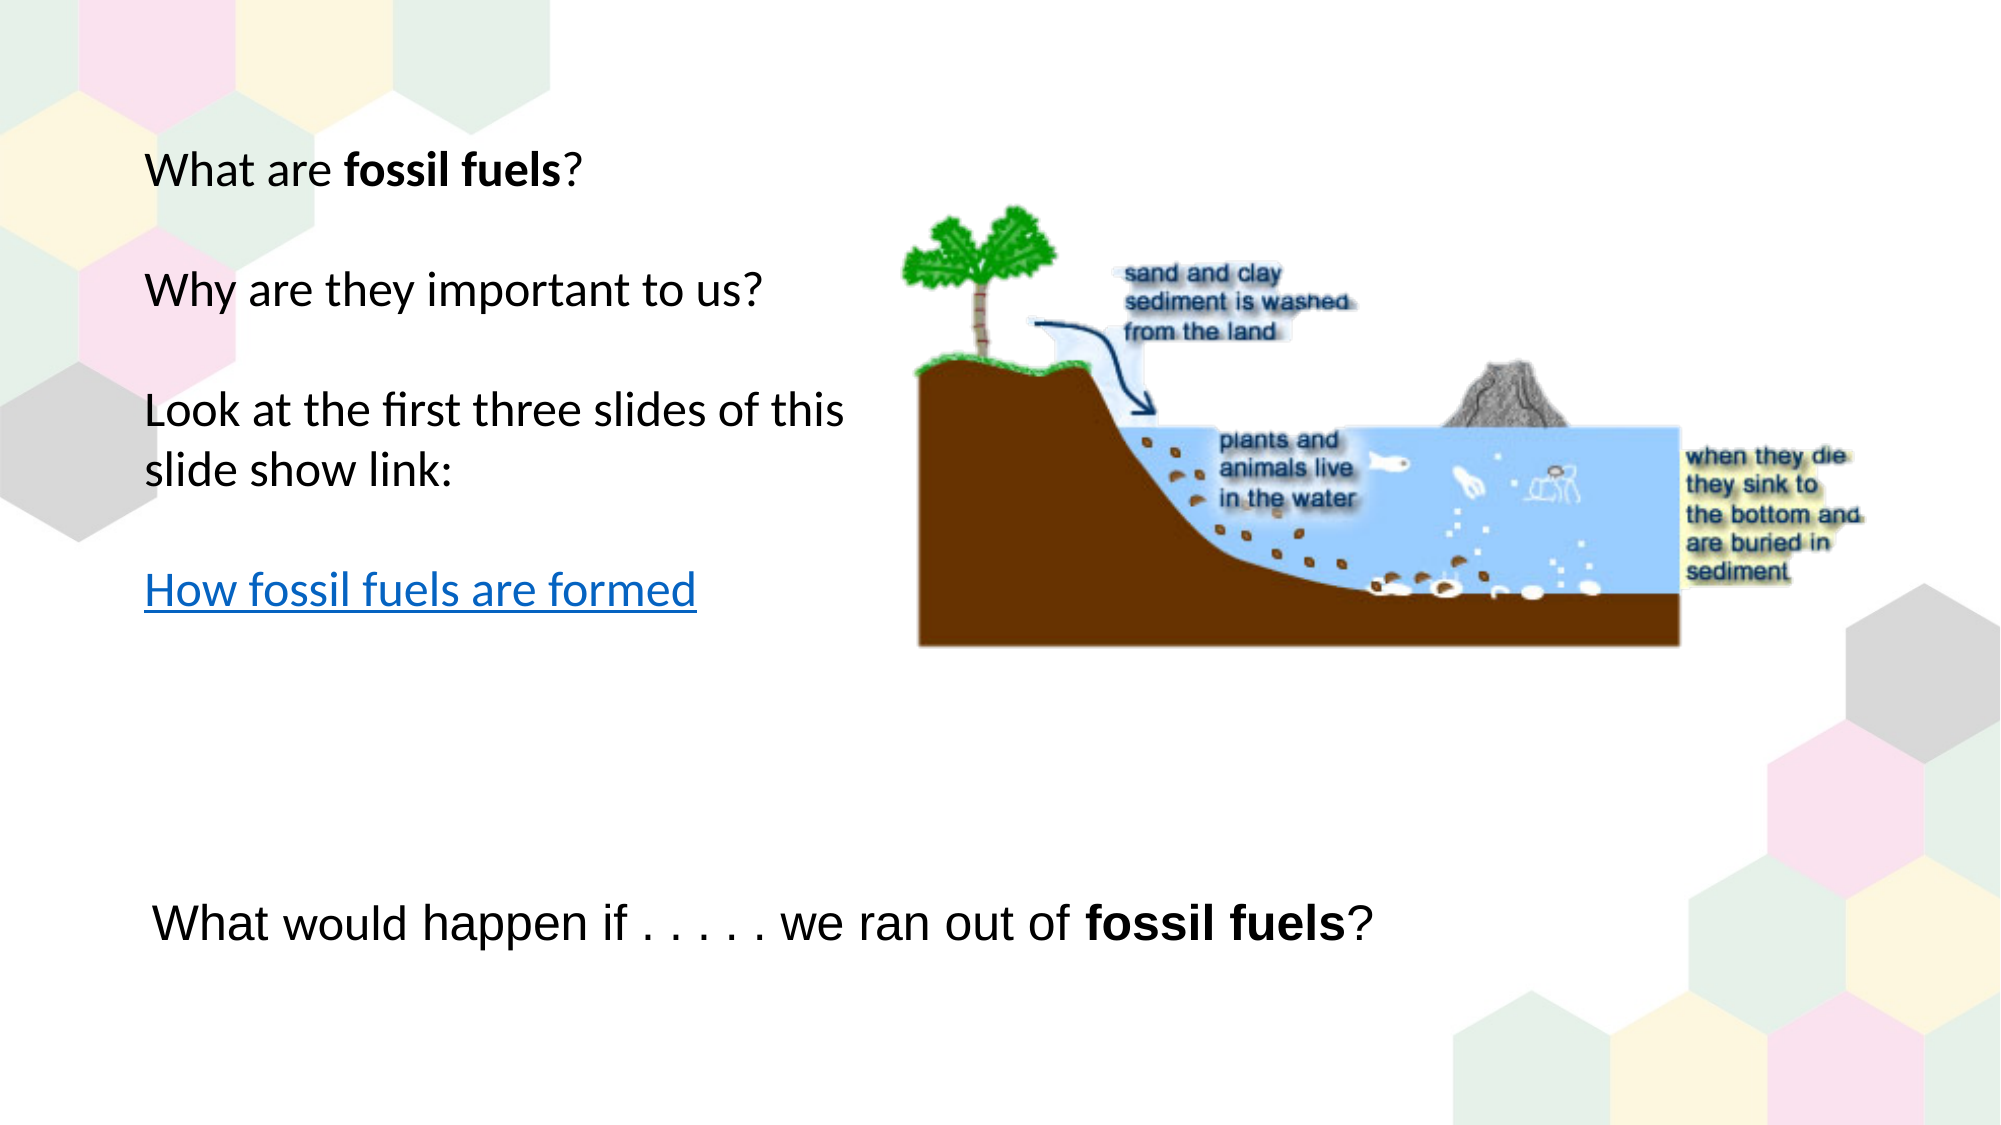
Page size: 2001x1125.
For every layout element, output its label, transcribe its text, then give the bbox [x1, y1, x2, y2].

text_box What are fossil fuels? Why are they important to us? Look at the first three slides of this slide show link: How fossil fuels are formed [129, 129, 863, 685]
text_box What would happen if . . . . . we ran out of fossil fuels? [137, 882, 1390, 958]
picture [0, 0, 2001, 1125]
